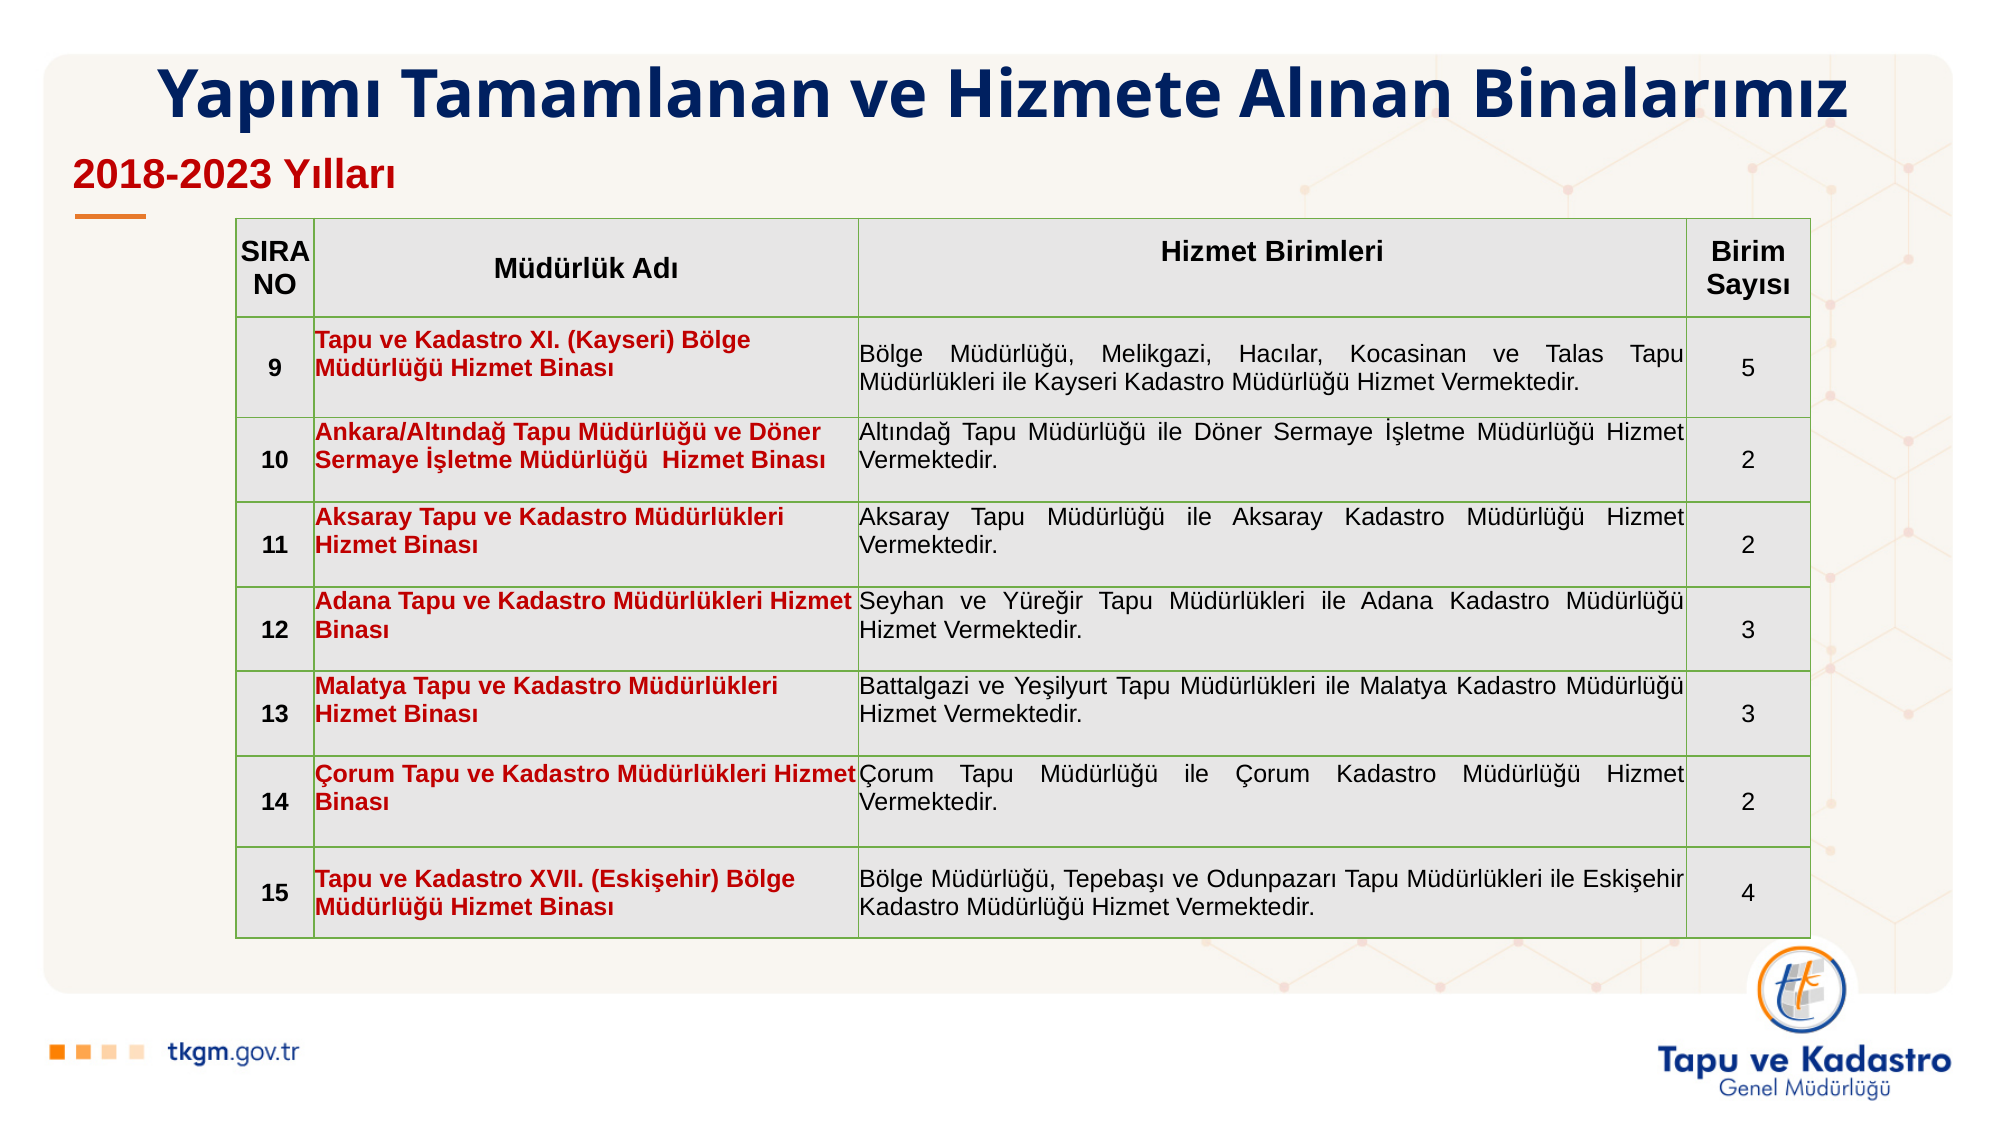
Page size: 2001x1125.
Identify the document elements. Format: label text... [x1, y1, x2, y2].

table_cell Tapu ve Kadastro XVII. (Eskişehir) Bölge Müdürlüğü Hizmet Binası [315, 848, 858, 937]
table_cell 3 [1687, 588, 1810, 670]
table_cell 13 [237, 672, 313, 755]
table_cell 4 [1687, 848, 1810, 937]
table_cell Bölge Müdürlüğü, Melikgazi, Hacılar, Kocasinan ve Talas Tapu Müdürlükleri ile Kayseri Kadastro Müdürlüğü Hizmet Vermektedir. [859, 318, 1686, 417]
table_cell 3 [1687, 672, 1810, 755]
table_cell 5 [1687, 318, 1810, 417]
table_cell 10 [237, 418, 313, 501]
table_cell Aksaray Tapu ve Kadastro Müdürlükleri Hizmet Binası [315, 503, 858, 586]
table_cell Seyhan ve Yüreğir Tapu Müdürlükleri ile Adana Kadastro Müdürlüğü Hizmet Vermektedir. [859, 588, 1686, 670]
table_header SIRA NO [237, 219, 313, 316]
table_cell Malatya Tapu ve Kadastro Müdürlükleri Hizmet Binası [315, 672, 858, 755]
table_cell 2 [1687, 757, 1810, 846]
table_cell 14 [237, 757, 313, 846]
table_cell Çorum Tapu ve Kadastro Müdürlükleri Hizmet Binası [315, 757, 858, 846]
table_cell Altındağ Tapu Müdürlüğü ile Döner Sermaye İşletme Müdürlüğü Hizmet Vermektedir. [859, 418, 1686, 501]
table_cell Ankara/Altındağ Tapu Müdürlüğü ve Döner Sermaye İşletme Müdürlüğü Hizmet Binası [315, 418, 858, 501]
text_box 2018-2023 Yılları [57, 123, 1602, 205]
title Yapımı Tamamlanan ve Hizmete Alınan Binalarımız [57, 58, 1950, 140]
table_cell 15 [237, 848, 313, 937]
table_cell 11 [237, 503, 313, 586]
table_cell 9 [237, 318, 313, 417]
table_cell Aksaray Tapu Müdürlüğü ile Aksaray Kadastro Müdürlüğü Hizmet Vermektedir. [859, 503, 1686, 586]
table_cell Adana Tapu ve Kadastro Müdürlükleri Hizmet Binası [315, 588, 858, 670]
table_cell Bölge Müdürlüğü, Tepebaşı ve Odunpazarı Tapu Müdürlükleri ile Eskişehir Kadastro Müdürlüğü Hizmet Vermektedir. [859, 848, 1686, 937]
table_cell Tapu ve Kadastro XI. (Kayseri) Bölge Müdürlüğü Hizmet Binası [315, 318, 858, 417]
table_cell 2 [1687, 503, 1810, 586]
picture [0, 0, 2001, 1125]
table_cell Çorum Tapu Müdürlüğü ile Çorum Kadastro Müdürlüğü Hizmet Vermektedir. [859, 757, 1686, 846]
table_header Hizmet Birimleri [859, 219, 1686, 316]
table_header Birim Sayısı [1687, 219, 1810, 316]
table_cell 2 [1687, 418, 1810, 501]
table_header Müdürlük Adı [315, 219, 858, 316]
table_cell Battalgazi ve Yeşilyurt Tapu Müdürlükleri ile Malatya Kadastro Müdürlüğü Hizmet Vermektedir. [859, 672, 1686, 755]
table_cell 12 [237, 588, 313, 670]
